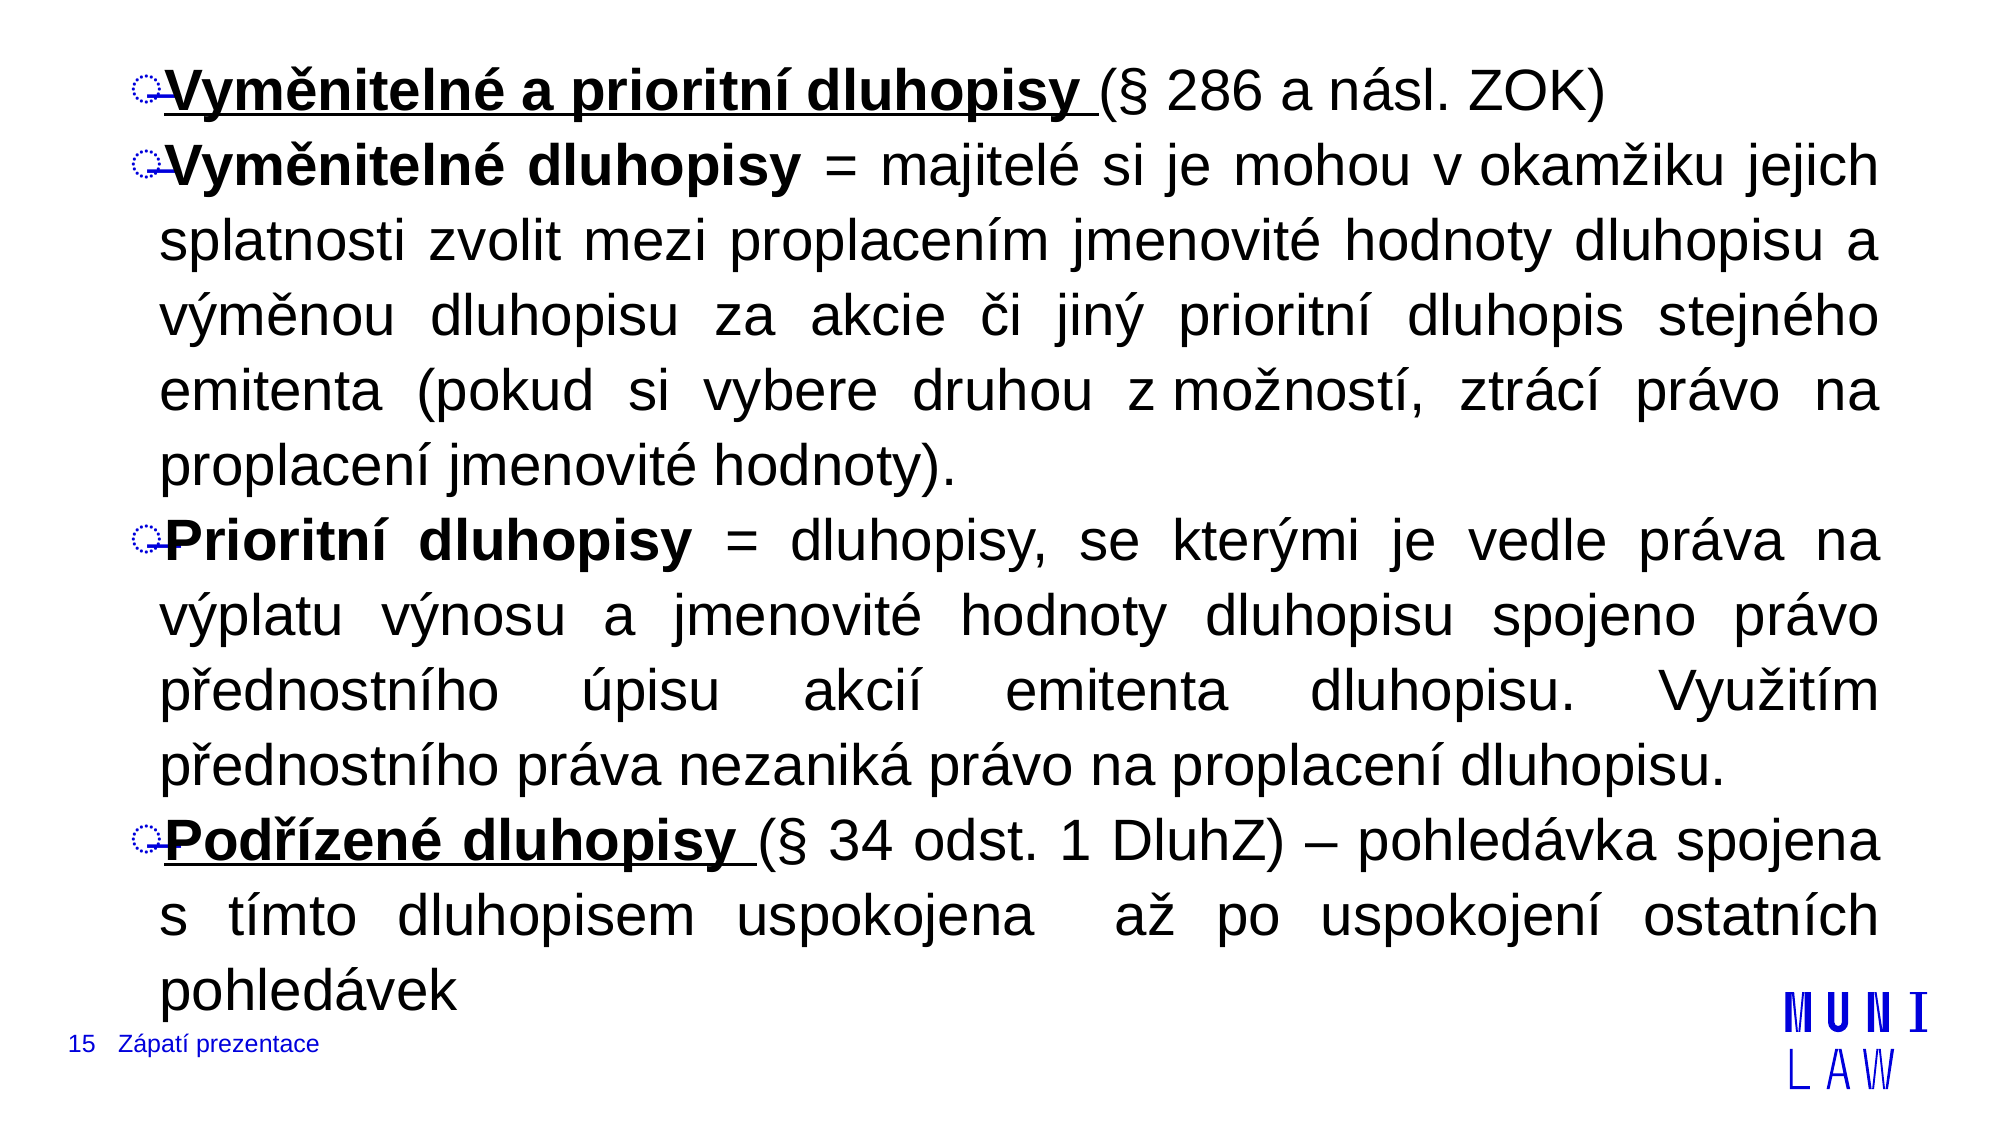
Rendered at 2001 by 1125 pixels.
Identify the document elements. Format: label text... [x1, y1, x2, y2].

slide_number 15 [67, 1021, 110, 1063]
footer Zápatí prezentace [118, 1021, 1418, 1063]
list Vyměnitelné a prioritní dluhopisy (§ 286 a násl. ZOK) Vyměnitelné dluhopisy = majitelé si je mohou v okamžiku jejich splatnosti zvolit mezi proplacením jmenovité hodnoty dluhopisu a výměnou dluhopisu za akcie či jiný prioritní dluhopis stejného emitenta (pokud si vybere druhou z možností, ztrácí právo na proplacení jmenovité hodnoty). Prioritní dluhopisy = dluhopisy, se kterými je vedle práva na výplatu výnosu a jmenovité hodnoty dluhopisu spojeno právo přednostního úpisu akcií emitenta dluhopisu. Využitím přednostního práva nezaniká právo na proplacení dluhopisu. Podřízené dluhopisy (§ 34 odst. 1 DluhZ) – pohledávka spojena s tímto dluhopisem uspokojena až po uspokojení ostatních pohledávek [118, 46, 1883, 726]
